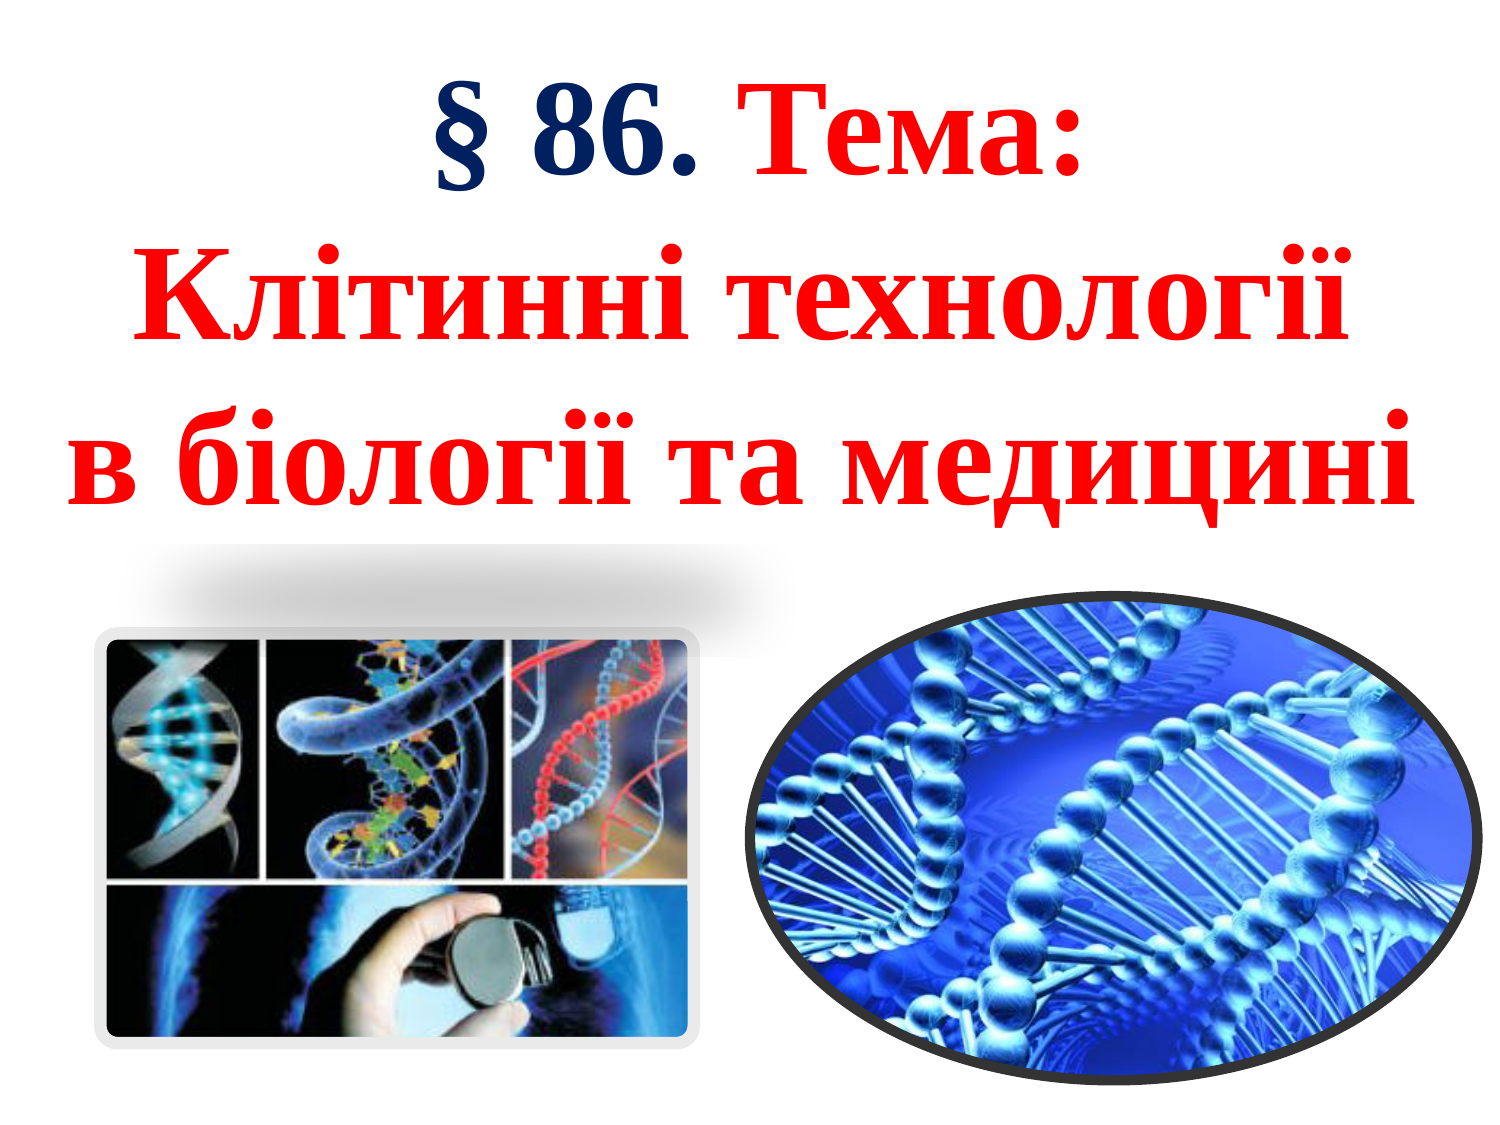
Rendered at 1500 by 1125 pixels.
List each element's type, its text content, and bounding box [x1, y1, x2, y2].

title § 86. Тема: Клітинні технології в біології та медицині [41, 30, 1478, 539]
picture [100, 633, 694, 1044]
picture [749, 595, 1478, 1081]
